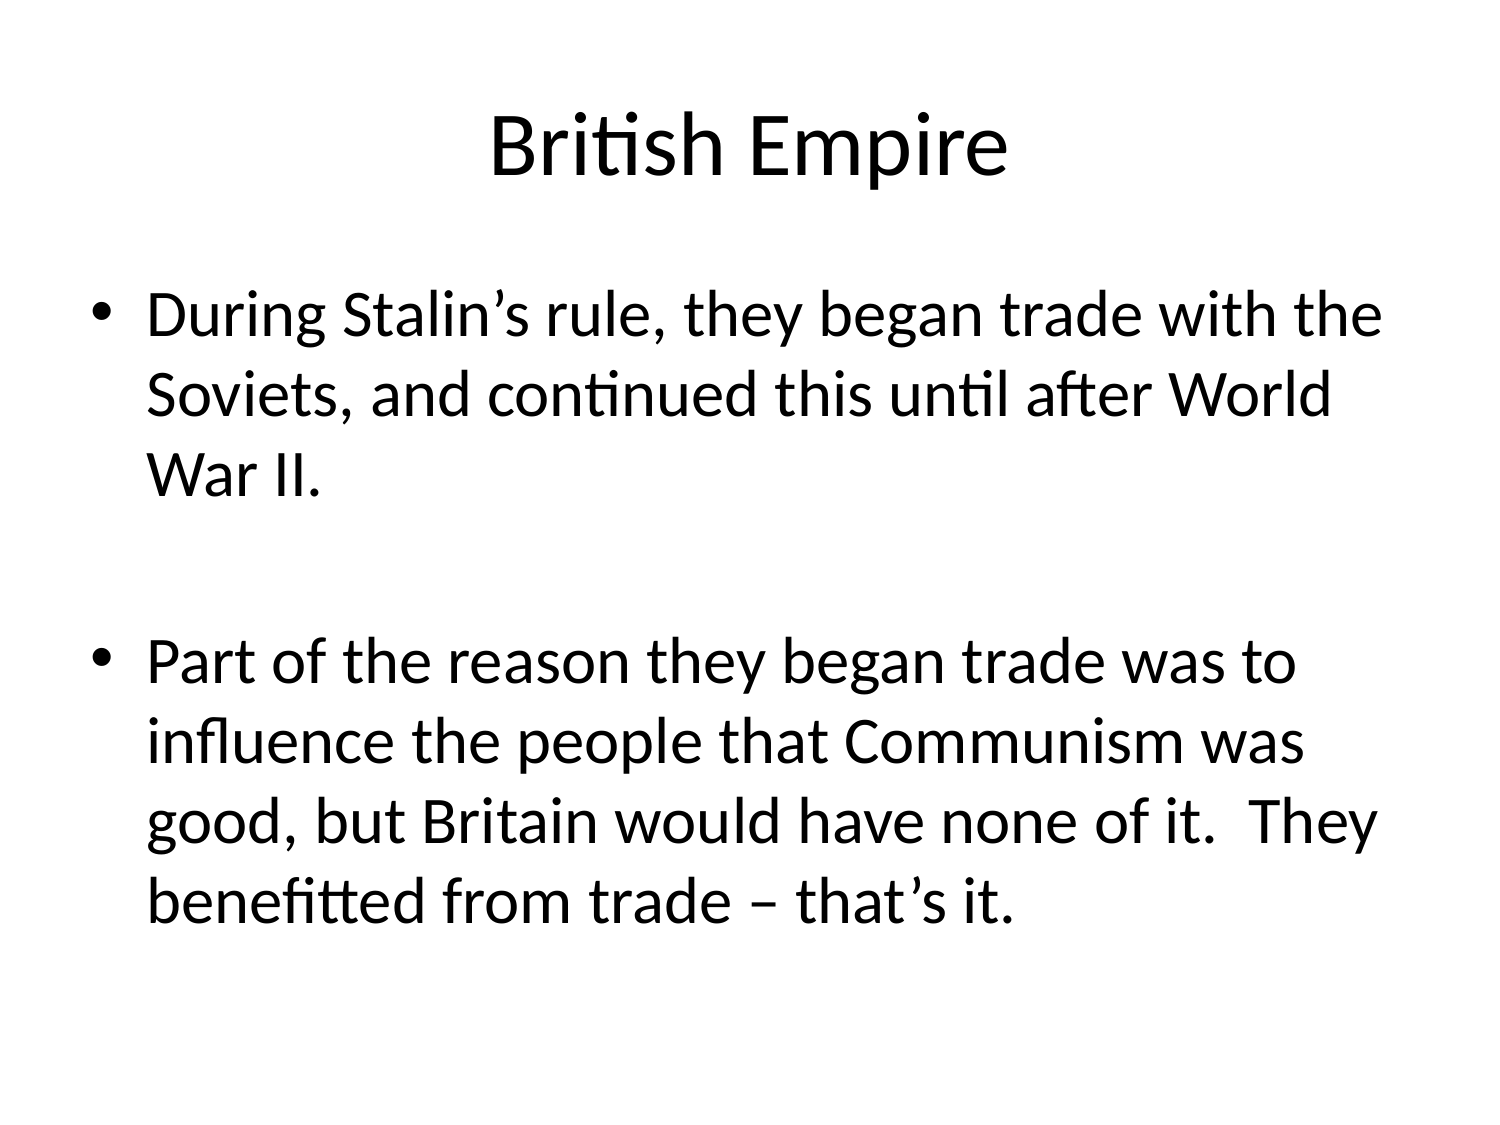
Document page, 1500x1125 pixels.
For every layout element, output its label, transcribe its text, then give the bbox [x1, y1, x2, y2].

title British Empire [75, 45, 1425, 233]
list During Stalin’s rule, they began trade with the Soviets, and continued this until after World War II. Part of the reason they began trade was to influence the people that Communism was good, but Britain would have none of it. They benefitted from trade – that’s it. [75, 262, 1425, 1005]
